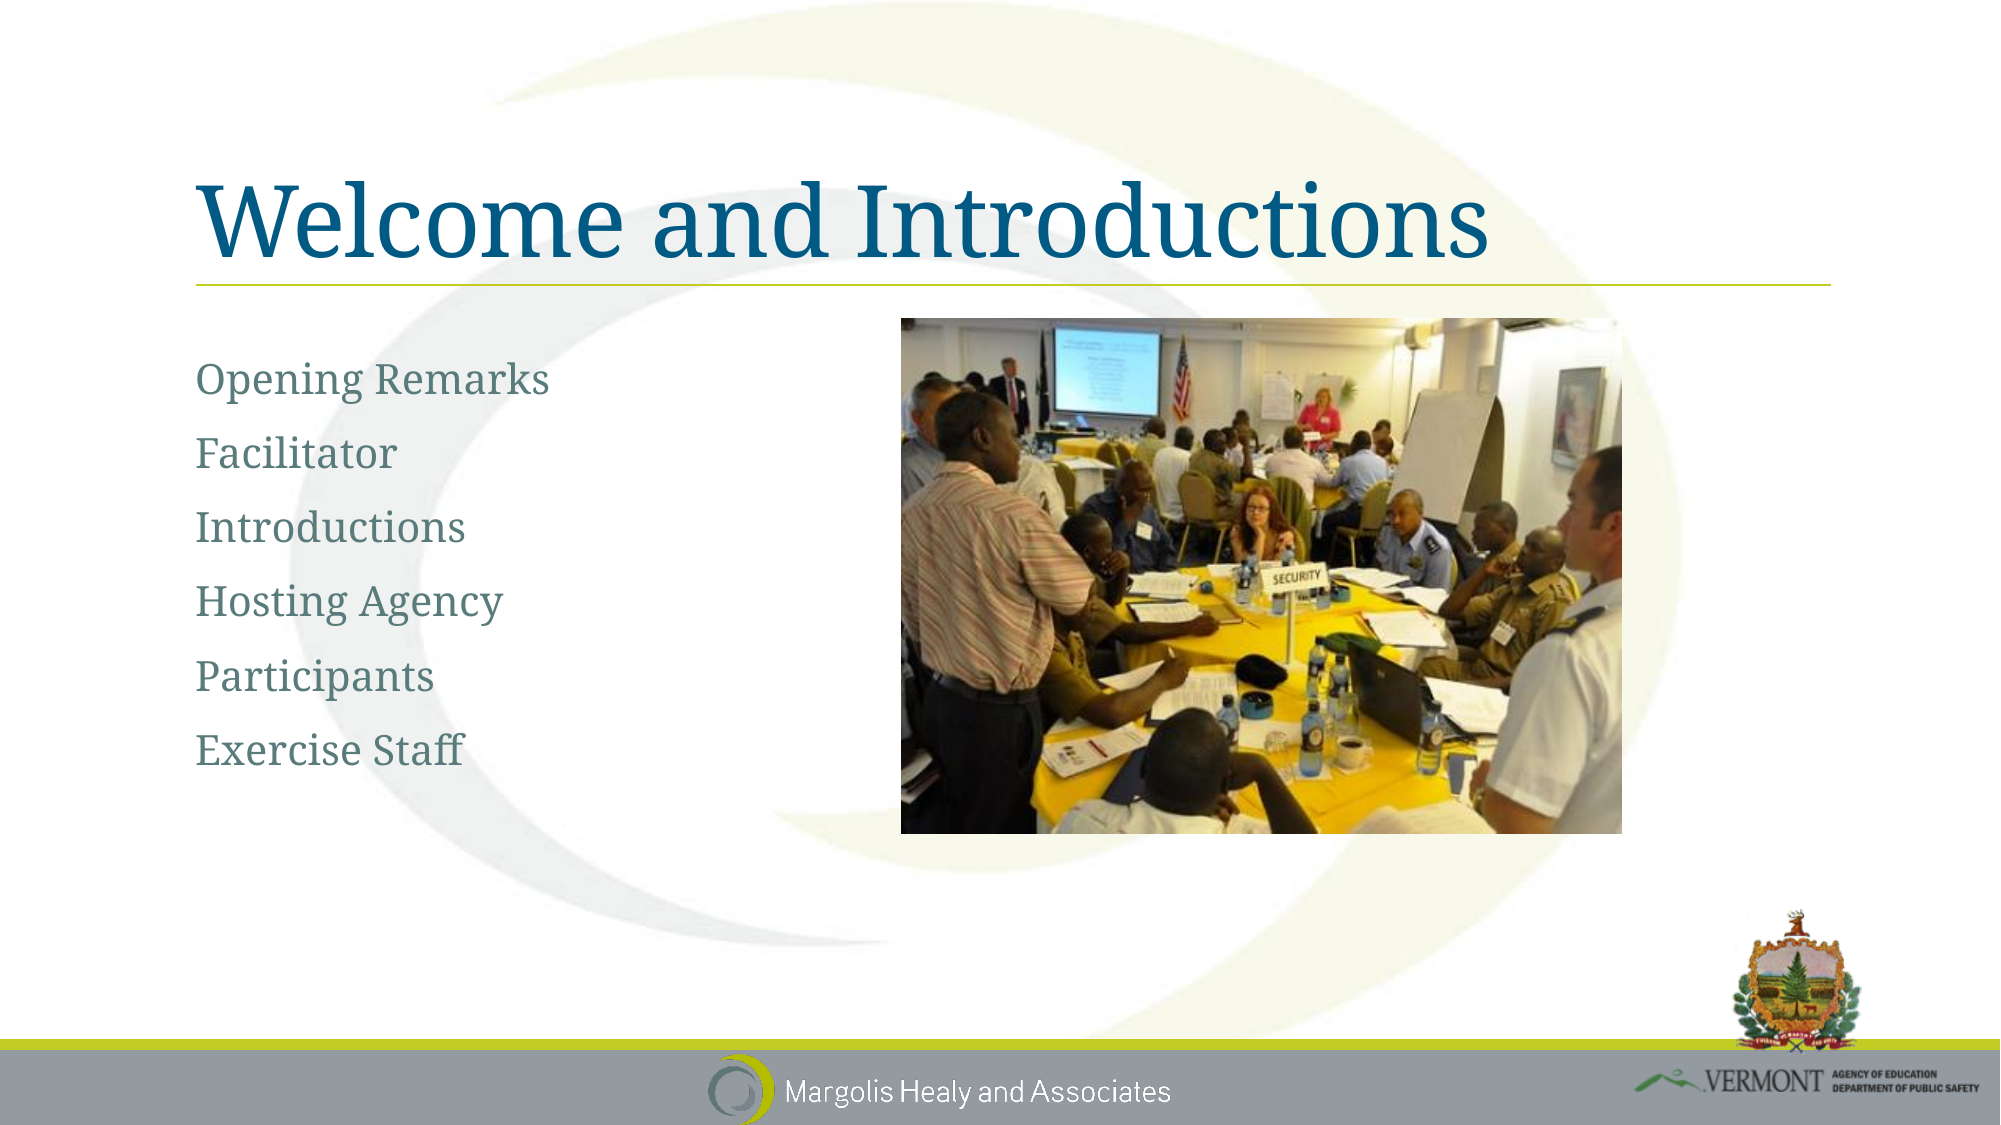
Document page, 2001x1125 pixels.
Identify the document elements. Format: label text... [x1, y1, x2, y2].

picture [0, 0, 2001, 1125]
title Welcome and Introductions [180, 47, 1830, 285]
picture [701, 1054, 1178, 1125]
list Opening Remarks Facilitator Introductions Hosting Agency Participants Exercise Staff [180, 350, 1388, 996]
